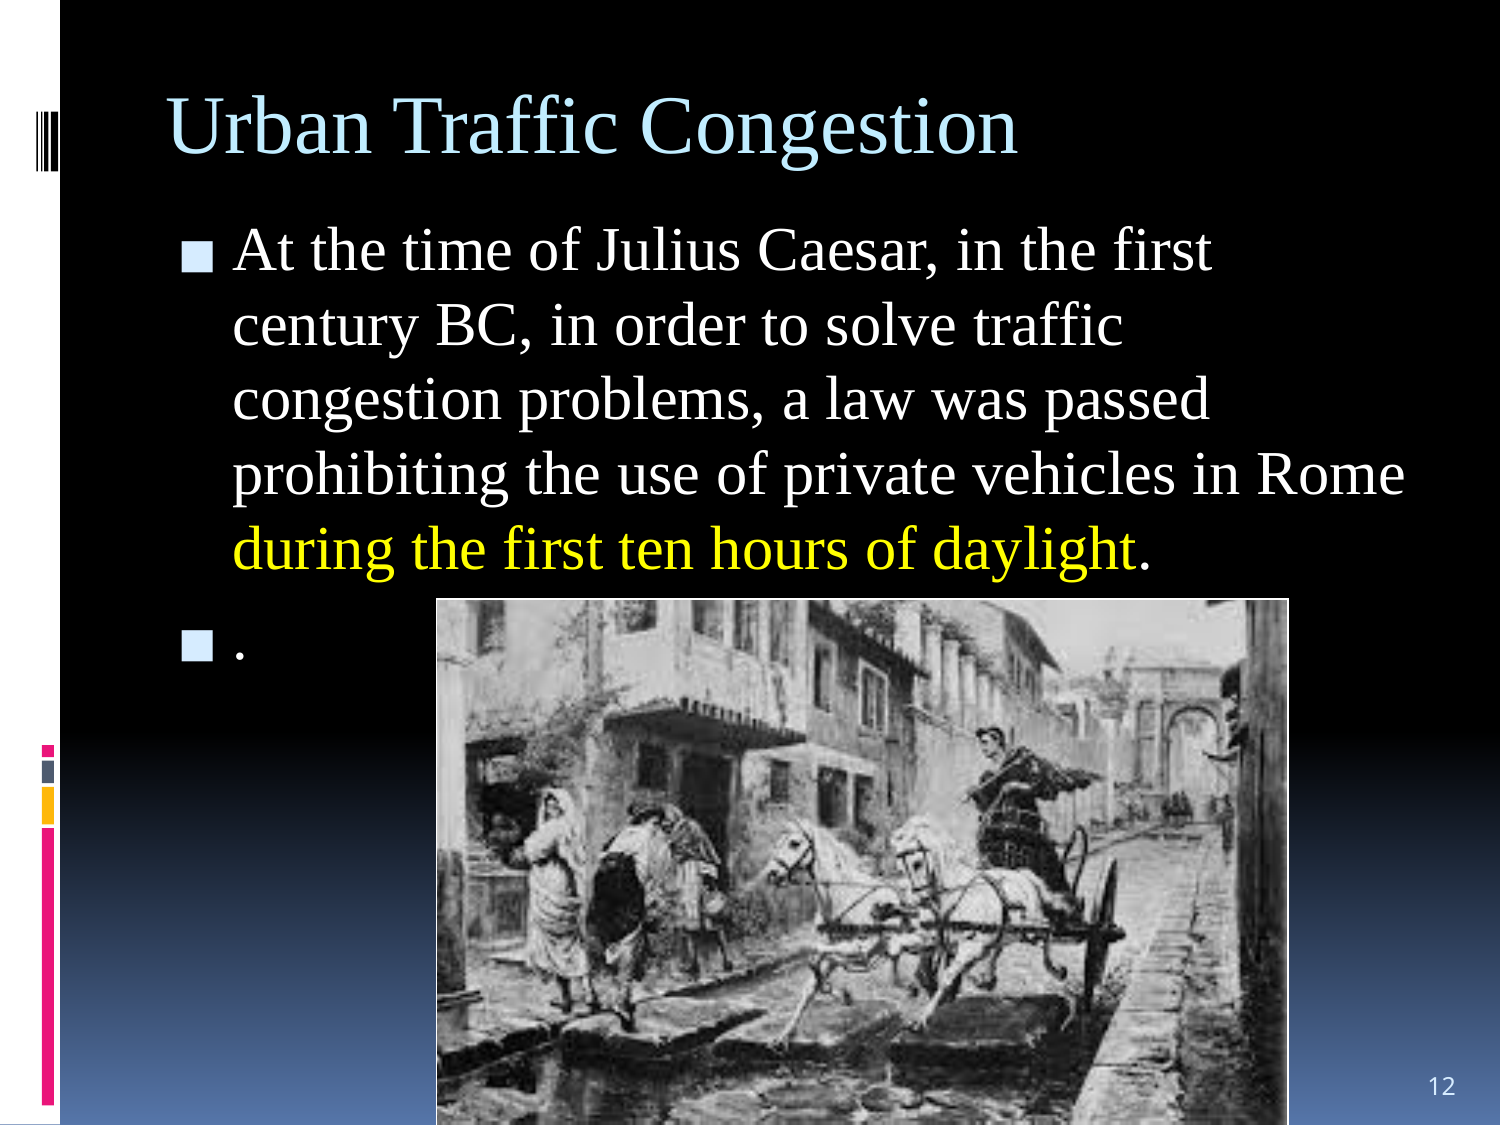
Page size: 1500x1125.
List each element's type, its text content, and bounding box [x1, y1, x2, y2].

list At the time of Julius Caesar, in the first century BC, in order to solve traffic congestion problems, a law was passed prohibiting the use of private vehicles in Rome during the first ten hours of daylight. . [150, 200, 1425, 1043]
picture [437, 599, 1288, 1125]
title Urban Traffic Congestion [150, 62, 1425, 200]
slide_number ‹#› [1412, 1052, 1488, 1113]
